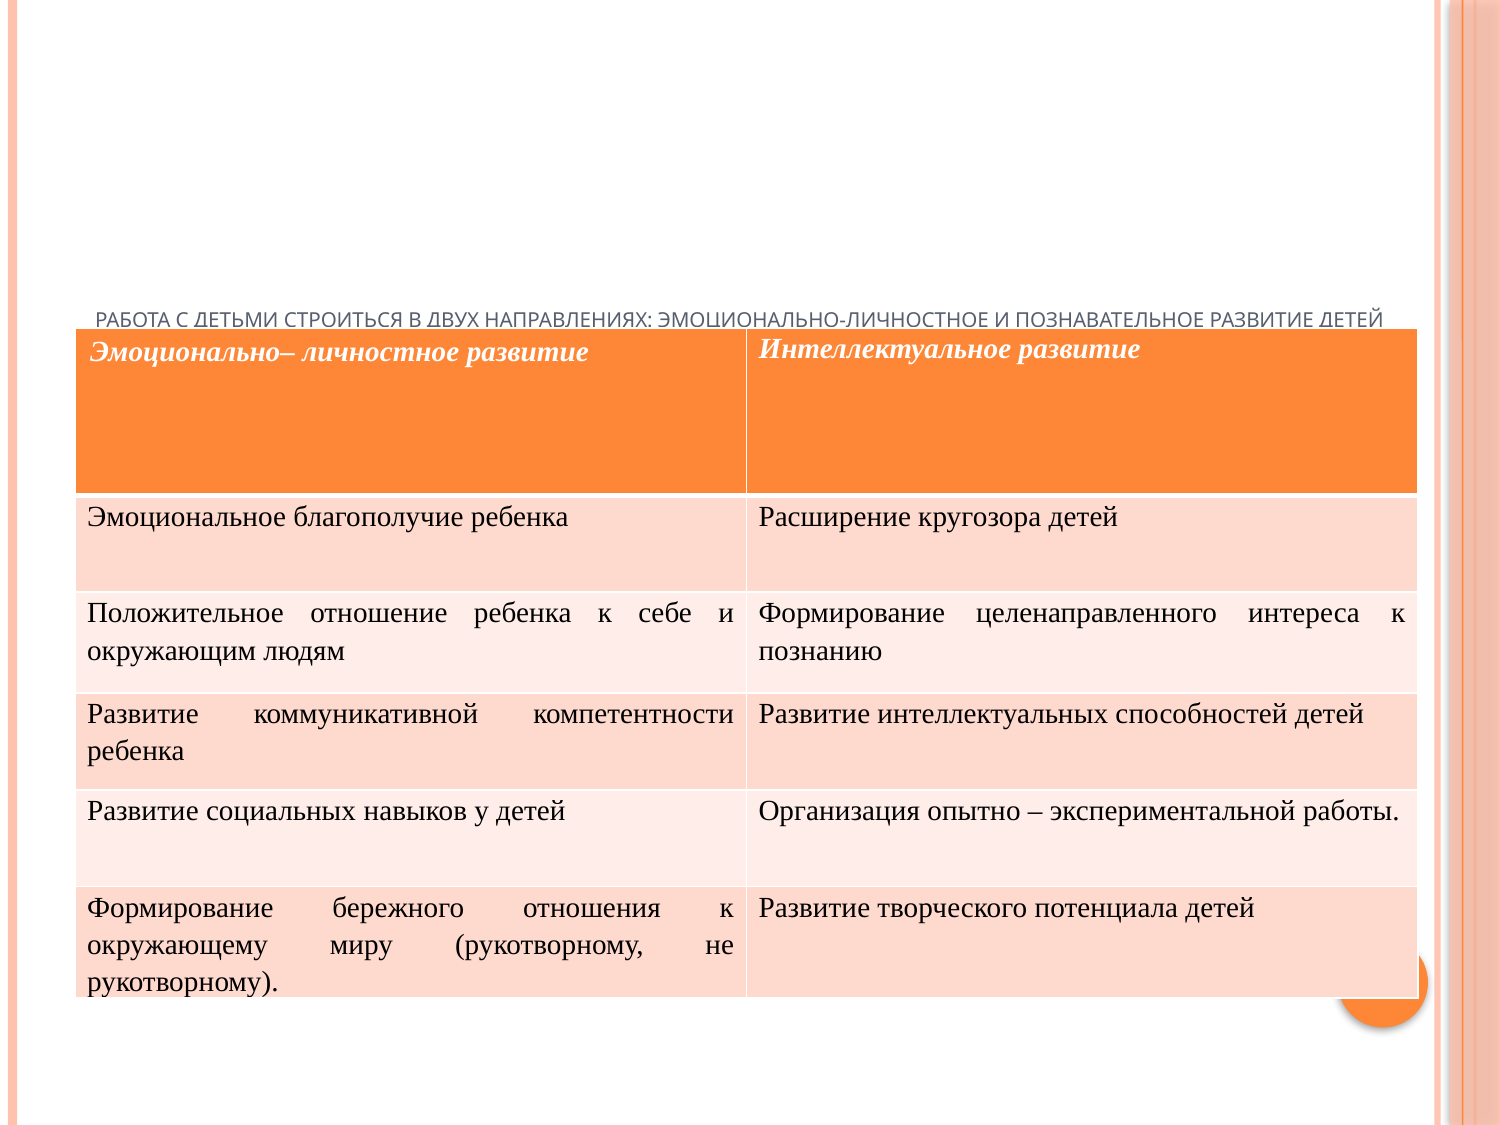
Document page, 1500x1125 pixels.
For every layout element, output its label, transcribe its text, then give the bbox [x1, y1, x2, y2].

table_cell Эмоциональное благополучие ребенка [76, 498, 746, 591]
table_cell Формирование целенаправленного интереса к познанию [747, 593, 1417, 692]
table_cell Развитие творческого потенциала детей [747, 887, 1417, 997]
table_header Интеллектуальное развитие [747, 329, 1417, 493]
table_cell Развитие социальных навыков у детей [76, 791, 746, 886]
table_cell Развитие коммуникативной компетентности ребенка [76, 694, 746, 789]
table_cell Развитие интеллектуальных способностей детей [747, 694, 1417, 789]
table_cell Положительное отношение ребенка к себе и окружающим людям [76, 593, 746, 692]
table_header Эмоционально– личностное развитие [76, 329, 746, 493]
title Работа с детьми строиться в двух направлениях: эмоционально-личностное и познавательное развитие детей [75, 82, 1418, 327]
table_cell Расширение кругозора детей [747, 498, 1417, 591]
table_cell Организация опытно – экспериментальной работы. [747, 791, 1417, 886]
table_cell Формирование бережного отношения к окружающему миру (рукотворному, не рукотворному). [76, 887, 746, 997]
